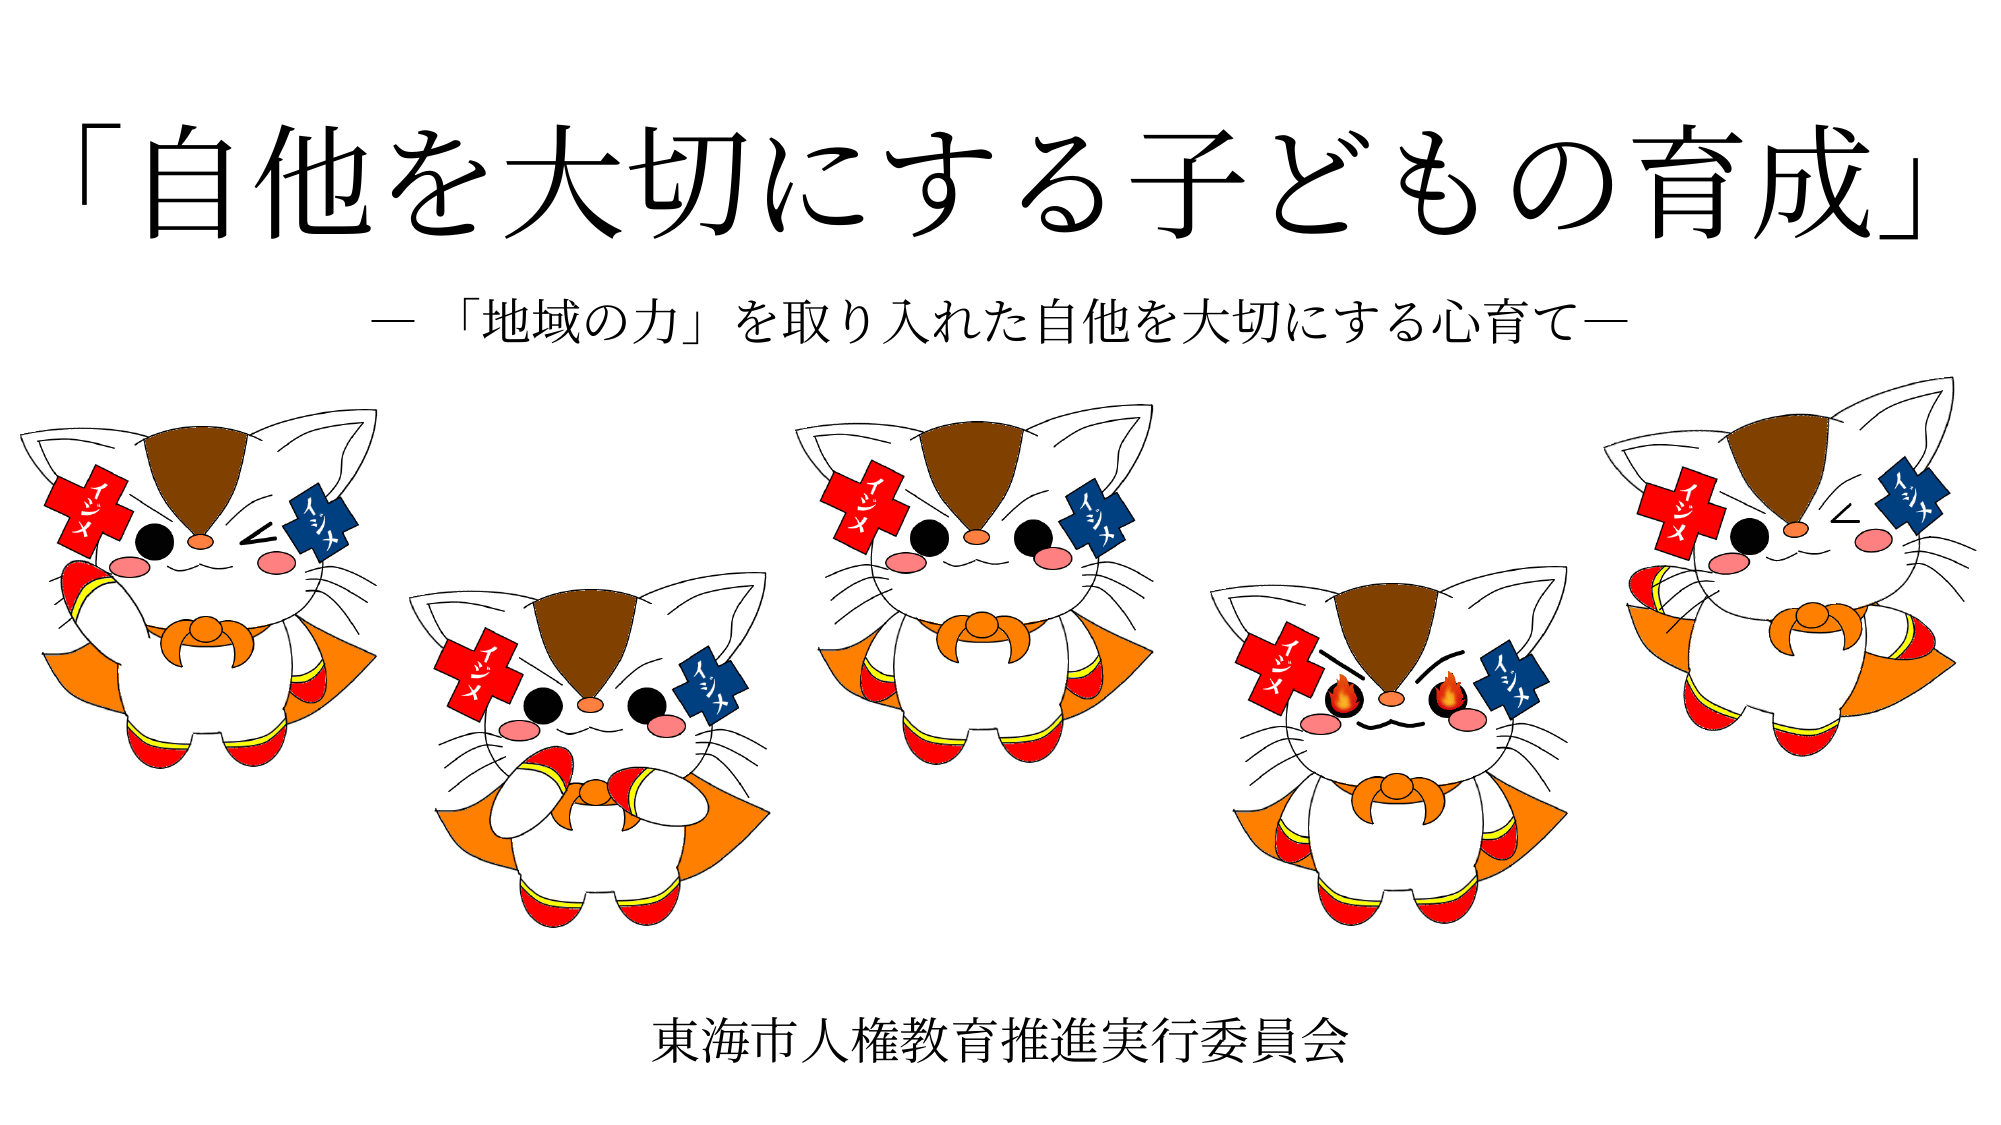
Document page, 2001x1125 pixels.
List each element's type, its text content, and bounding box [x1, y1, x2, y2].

subtitle ―「地域の力」を取り入れた自他を大切にする心育て― [249, 258, 1750, 368]
text_box 東海市人権教育推進実行委員会 [249, 977, 1750, 1109]
title 「自他を大切にする子どもの育成」 [0, 38, 2000, 341]
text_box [10, 368, 1986, 954]
